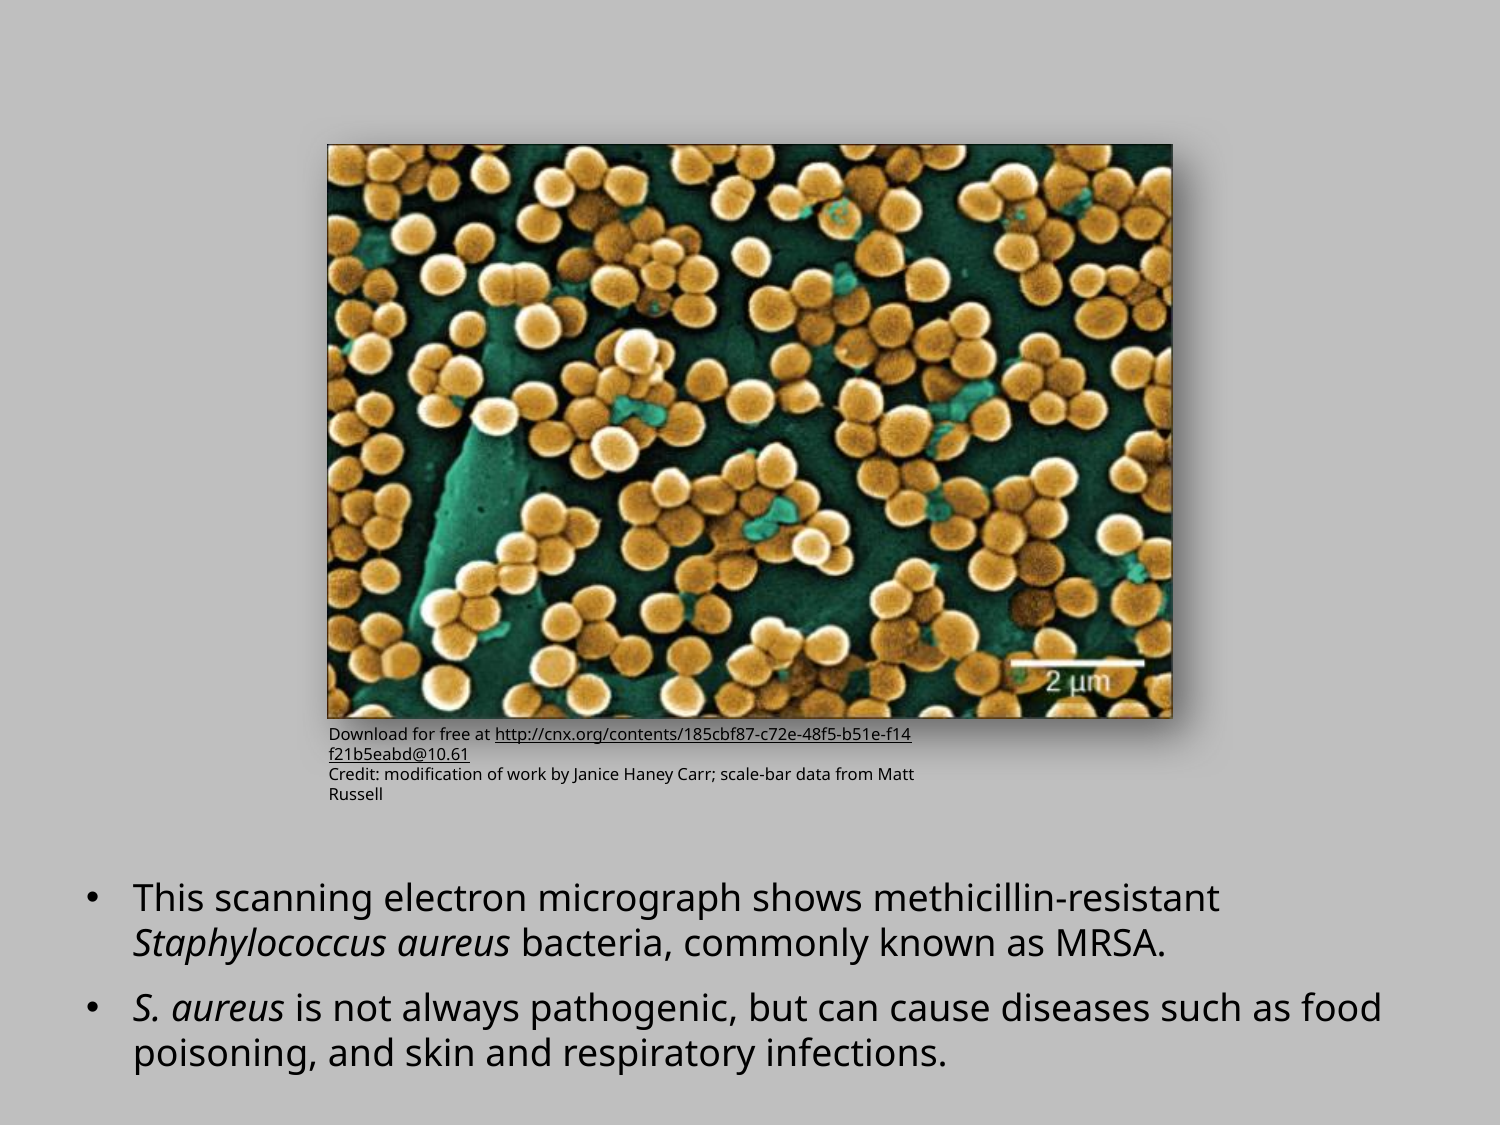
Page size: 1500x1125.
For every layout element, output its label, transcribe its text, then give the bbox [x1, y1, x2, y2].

text_box Download for free at http://cnx.org/contents/185cbf87-c72e-48f5-b51e-f14 f21b5eabd@10.61 Credit: modification of work by Janice Haney Carr; scale-bar data from Matt Russell [313, 725, 1301, 832]
picture [88, 144, 1412, 720]
list This scanning electron micrograph shows methicillin-resistant Staphylococcus aureus bacteria, commonly known as MRSA. S. aureus is not always pathogenic, but can cause diseases such as food poisoning, and skin and respiratory infections. [71, 866, 1475, 1096]
